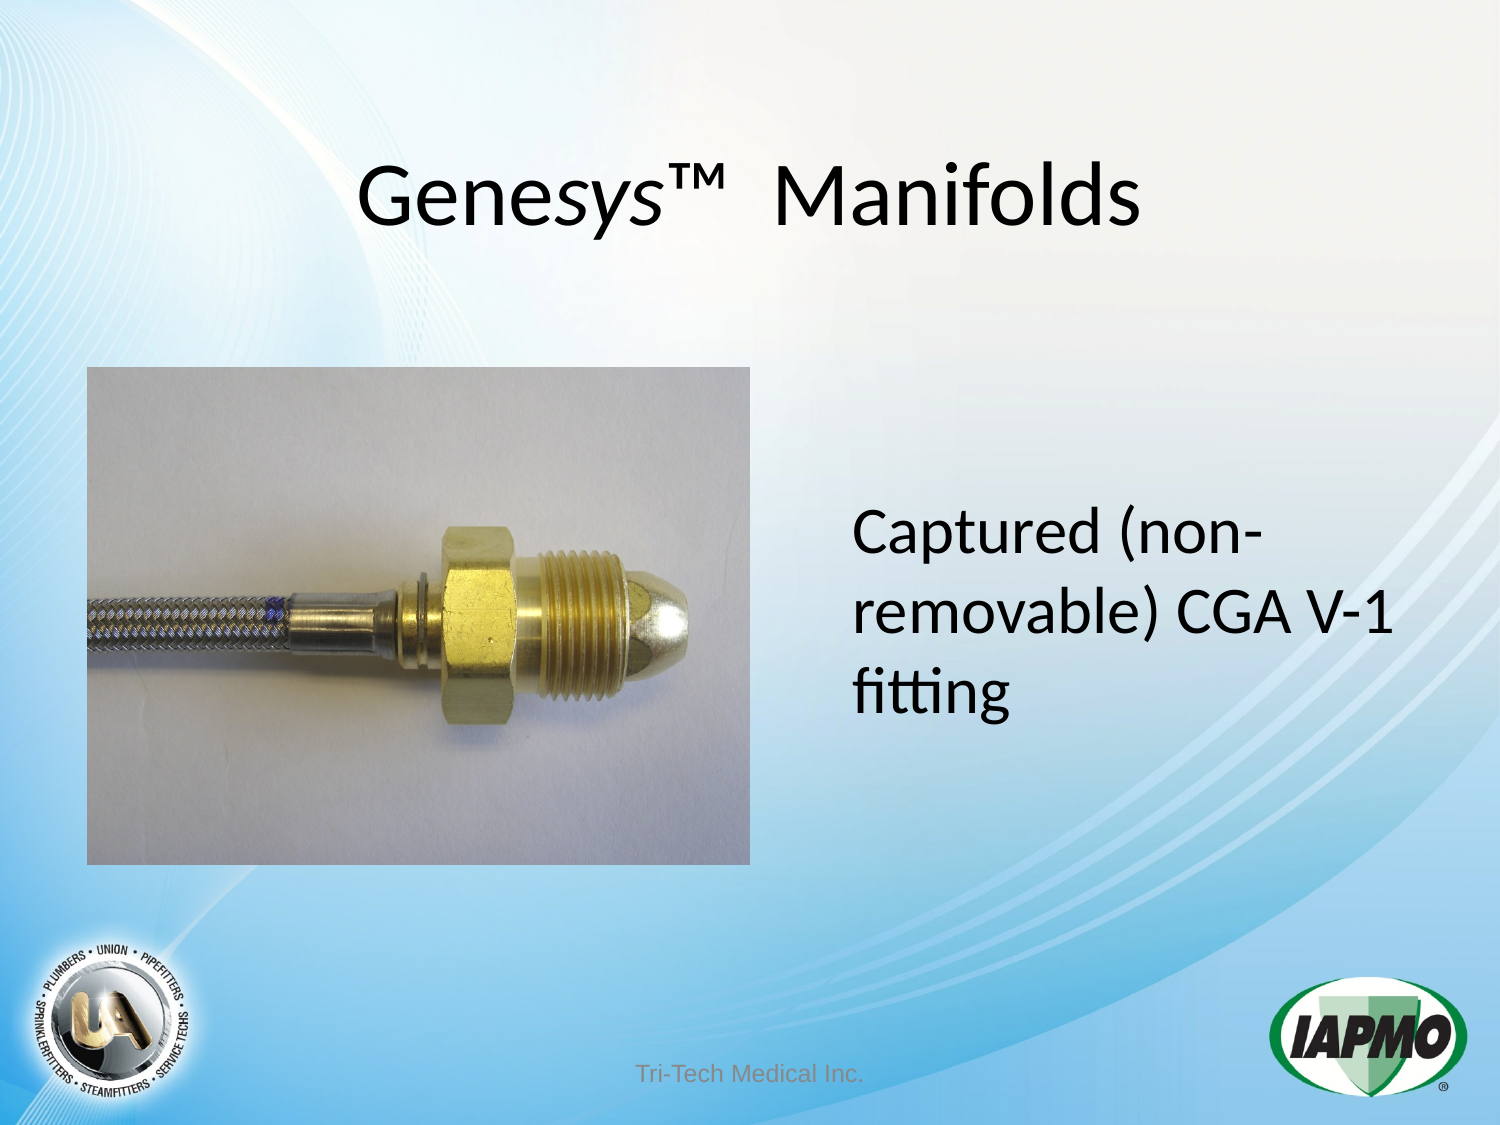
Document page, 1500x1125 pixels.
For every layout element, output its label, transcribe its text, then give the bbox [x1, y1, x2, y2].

list Captured (non-removable) CGA V-1 fitting [837, 479, 1434, 753]
picture [0, 0, 1500, 1125]
footer Tri-Tech Medical Inc. [512, 1042, 988, 1103]
text_box Genesys™ Manifolds [199, 80, 1301, 298]
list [86, 367, 751, 865]
